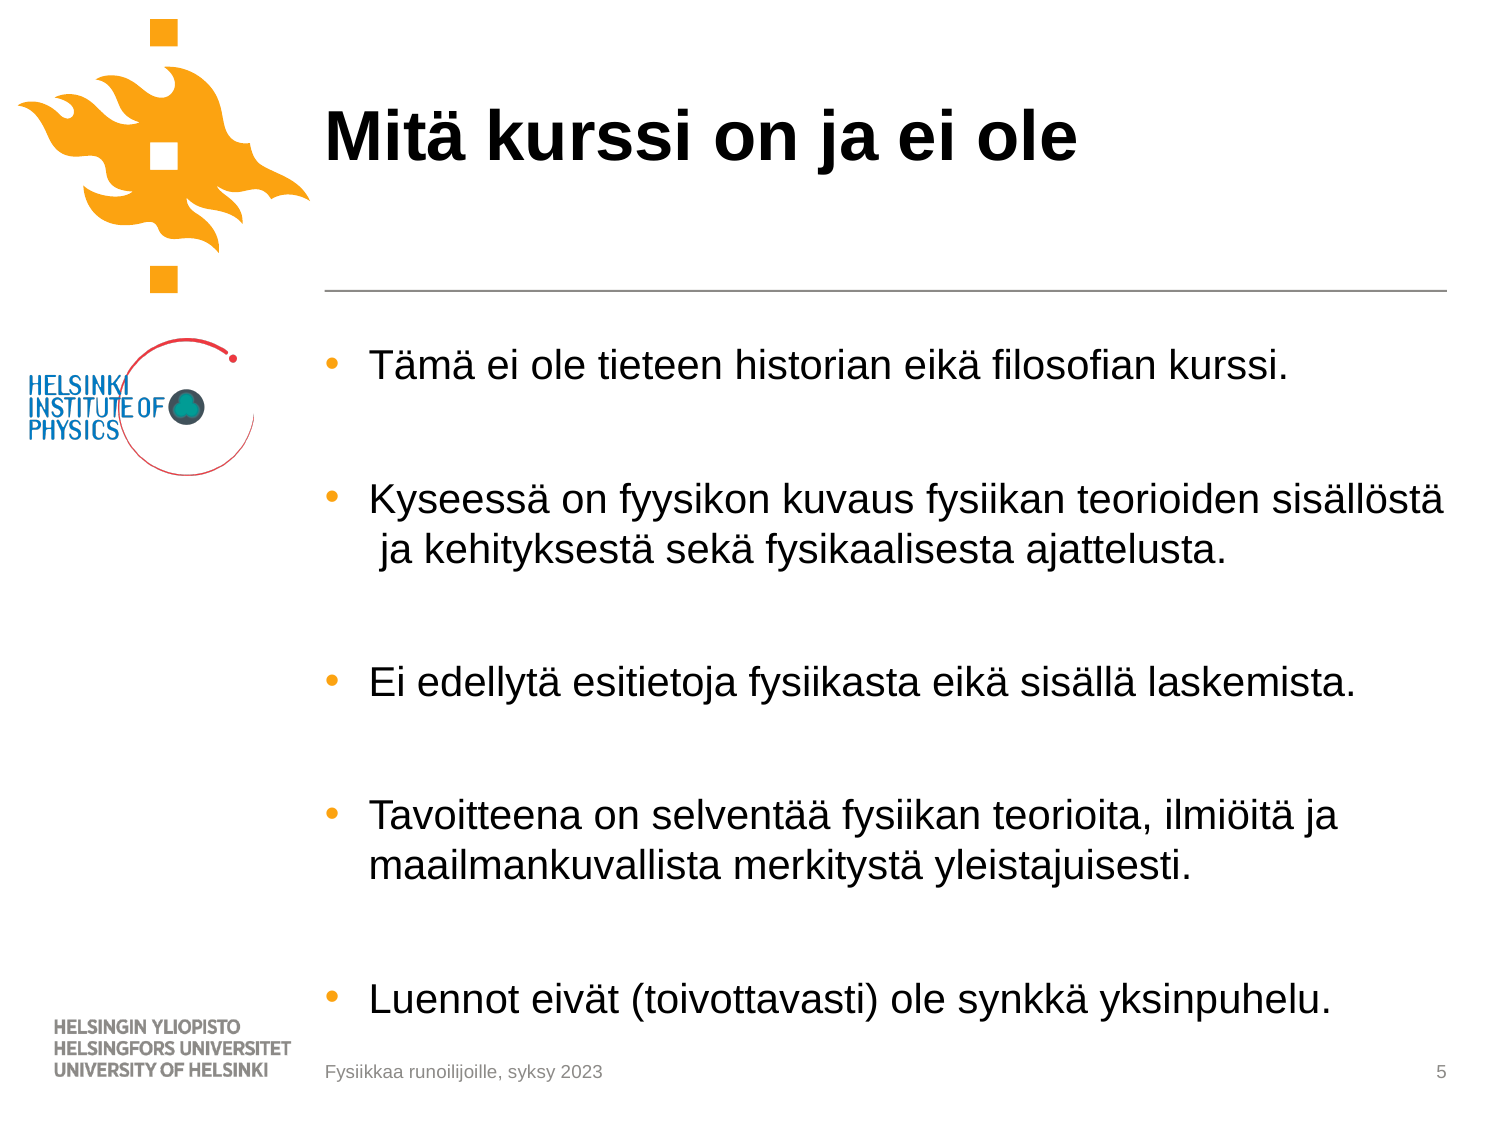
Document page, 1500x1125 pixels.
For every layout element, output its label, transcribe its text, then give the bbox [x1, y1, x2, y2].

title Mitä kurssi on ja ei ole [324, 90, 1447, 279]
list Tämä ei ole tieteen historian eikä filosofian kurssi. Kyseessä on fyysikon kuvaus fysiikan teorioiden sisällöstä ja kehityksestä sekä fysikaalisesta ajattelusta. Ei edellytä esitietoja fysiikasta eikä sisällä laskemista. Tavoitteena on selventää fysiikan teorioita, ilmiöitä ja maailmankuvallista merkitystä yleistajuisesti. Luennot eivät (toivottavasti) ole synkkä yksinpuhelu. [324, 338, 1453, 1053]
slide_number 5 [1376, 1011, 1447, 1083]
footer Fysiikkaa runoilijoille, syksy 2023 [324, 1011, 1069, 1083]
picture [53, 1017, 292, 1079]
